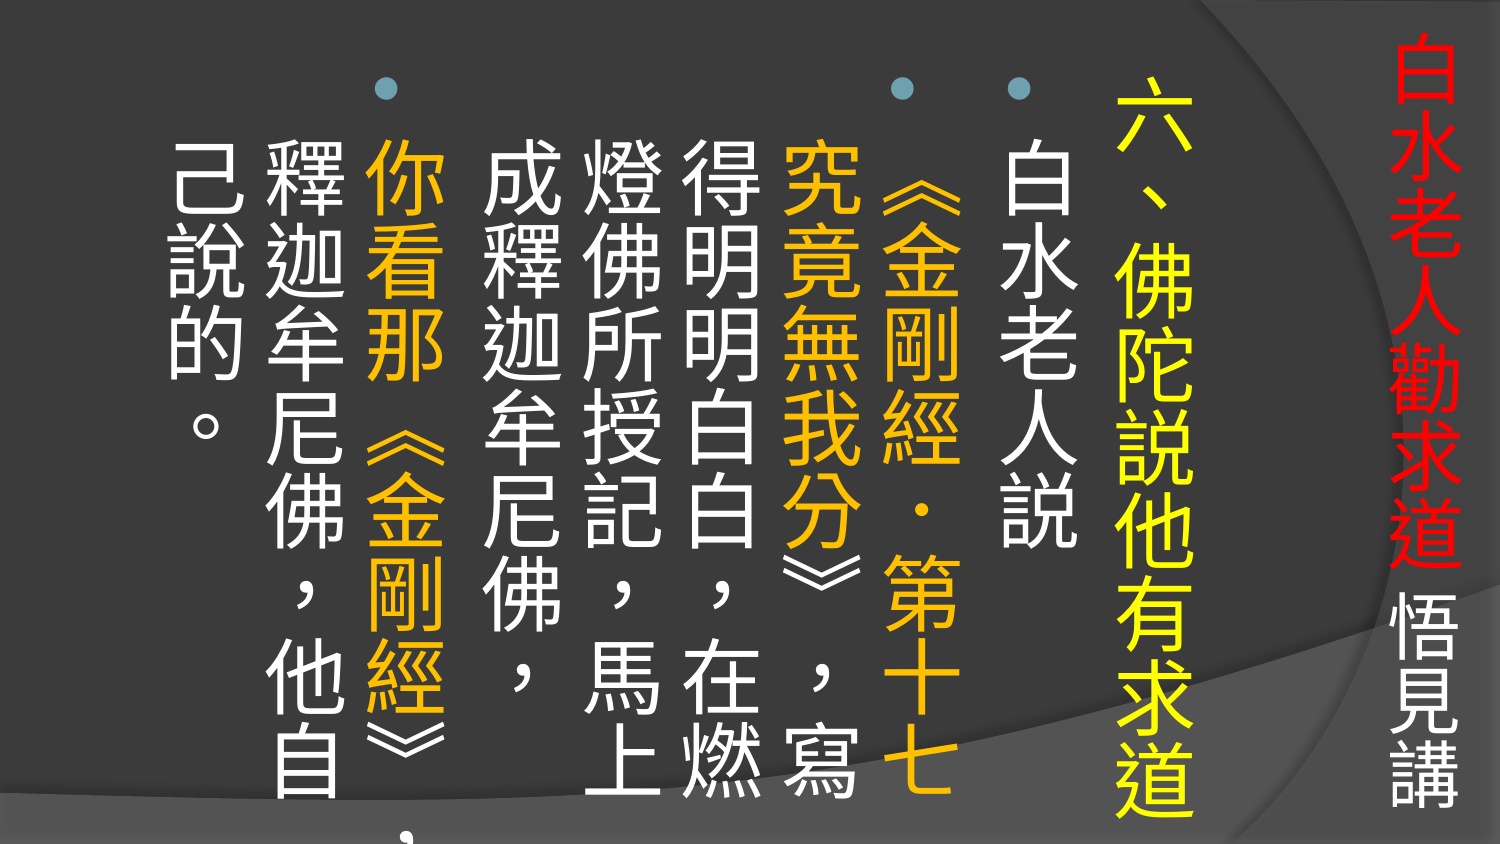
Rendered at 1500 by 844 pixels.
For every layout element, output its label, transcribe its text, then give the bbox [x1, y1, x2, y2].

list 六、佛陀説他有求道 白水老人説 《金剛經．第十七究竟無我分》，寫得明明白白，在燃燈佛所授記，馬上成釋迦牟尼佛， 你看那《金剛經》，釋迦牟尼佛，他自己說的。 [29, 52, 1365, 844]
title 白水老人勸求道 悟見講 [1364, 21, 1483, 820]
